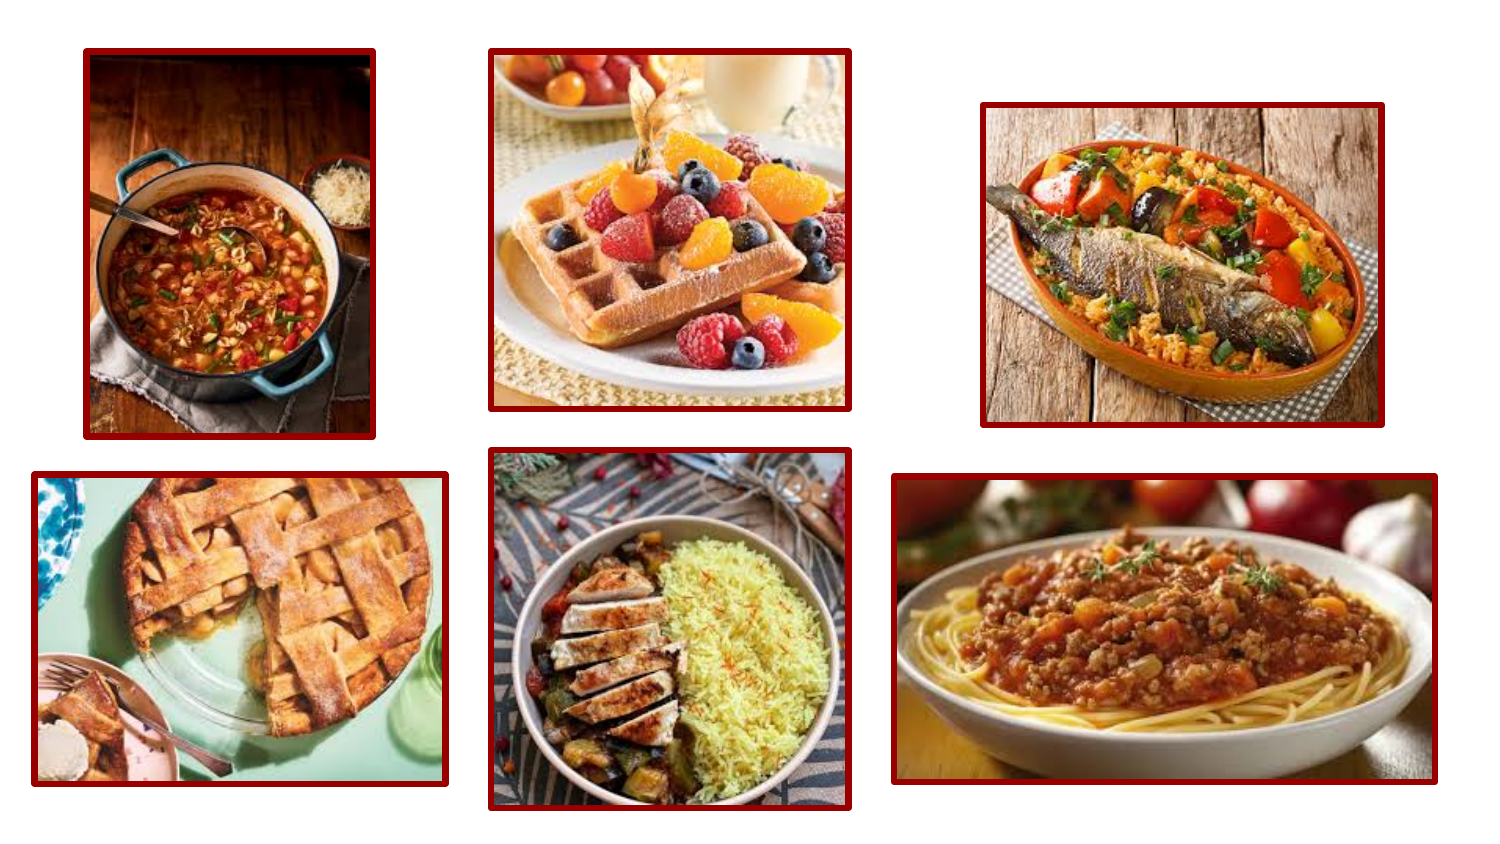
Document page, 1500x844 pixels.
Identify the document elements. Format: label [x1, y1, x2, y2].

picture [89, 54, 370, 434]
picture [985, 107, 1379, 423]
picture [896, 479, 1432, 780]
picture [493, 54, 846, 407]
picture [493, 453, 846, 806]
picture [37, 477, 443, 782]
